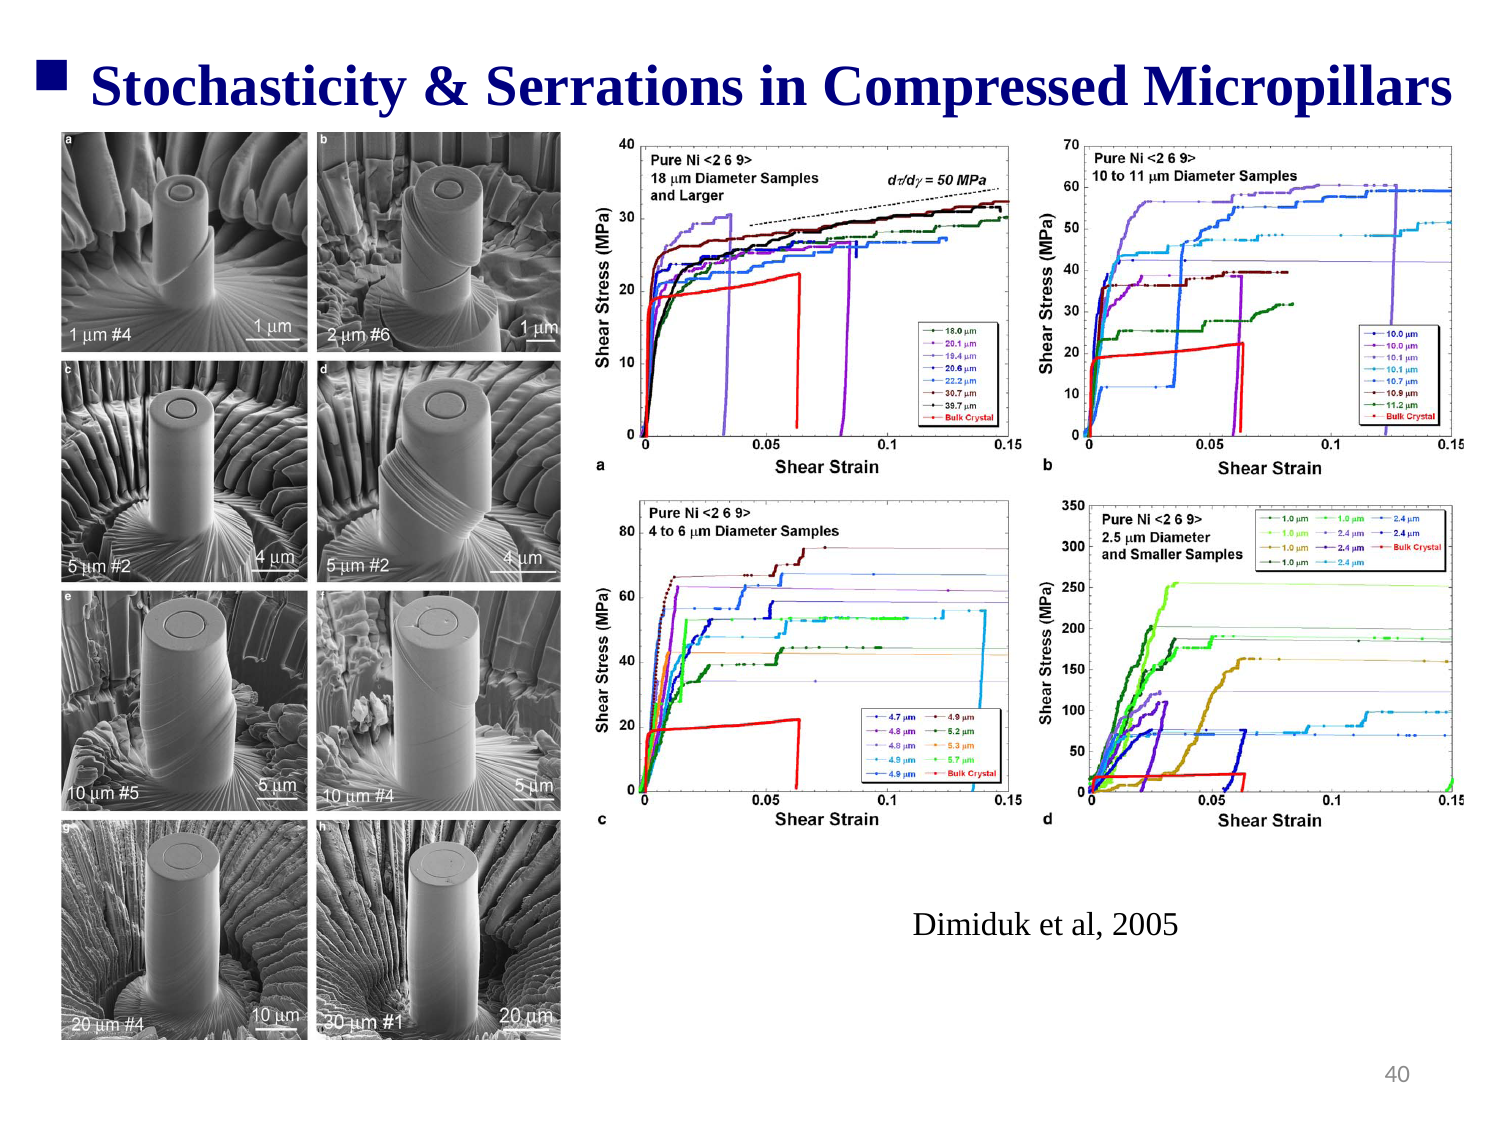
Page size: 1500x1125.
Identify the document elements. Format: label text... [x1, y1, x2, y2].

slide_number 40 [1074, 1042, 1425, 1103]
text_box Dimiduk et al, 2005 [897, 894, 1212, 950]
text_box Stochasticity & Serrations in Compressed Micropillars [17, 39, 1471, 125]
picture [61, 131, 561, 1040]
picture [594, 138, 1465, 827]
